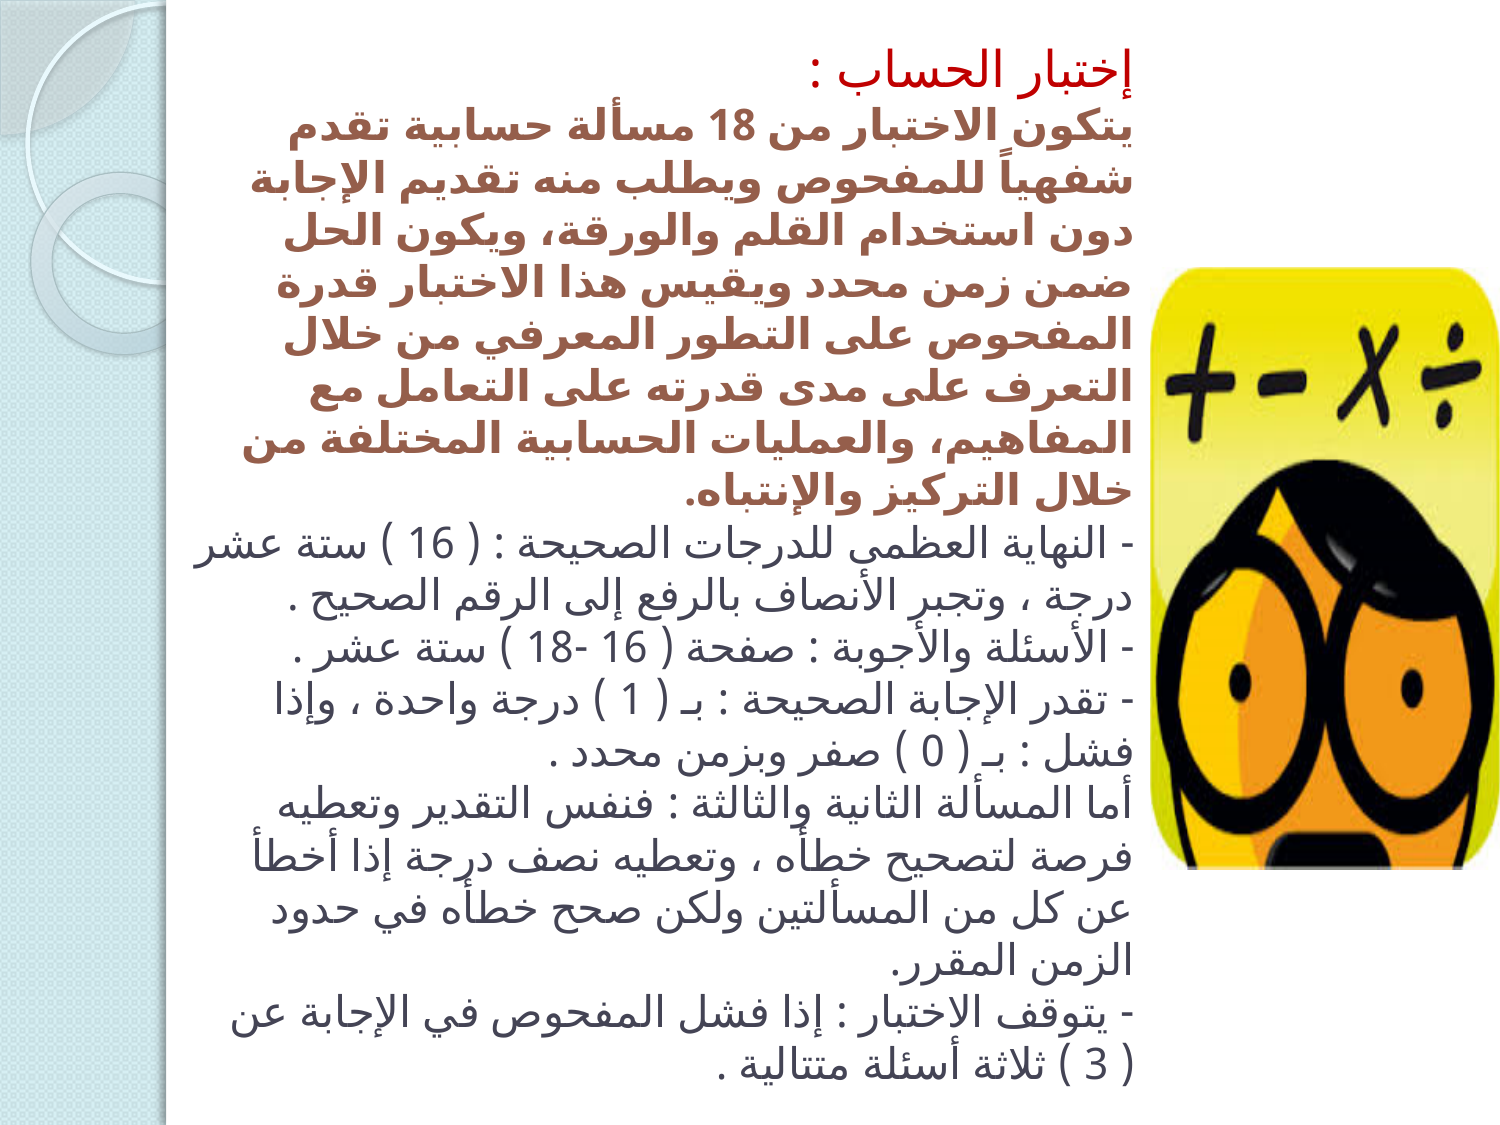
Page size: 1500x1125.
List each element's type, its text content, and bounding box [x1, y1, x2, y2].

picture [1149, 266, 1500, 870]
title إختبار الحساب : يتكون الاختبار من 18 مسألة حسابية تقدم شفهياً للمفحوص ويطلب منه تقديم الإجابة دون استخدام القلم والورقة، ويكون الحل ضمن زمن محدد ويقيس هذا الاختبار قدرة المفحوص على التطور المعرفي من خلال التعرف على مدى قدرته على التعامل مع المفاهيم، والعمليات الحسابية المختلفة من خلال التركيز والإنتباه. - النهاية العظمى للدرجات الصحيحة : ( 16 ) ستة عشر درجة ، وتجبر الأنصاف بالرفع إلى الرقم الصحيح . - الأسئلة والأجوبة : صفحة ( 16 -18 ) ستة عشر . - تقدر الإجابة الصحيحة : بـ ( 1 ) درجة واحدة ، وإذا فشل : بـ ( 0 ) صفر وبزمن محدد . أما المسألة الثانية والثالثة : فنفس التقدير وتعطيه فرصة لتصحيح خطأه ، وتعطيه نصف درجة إذا أخطأ عن كل من المسألتين ولكن صحح خطأه في حدود الزمن المقرر. - يتوقف الاختبار : إذا فشل المفحوص في الإجابة عن ( 3 ) ثلاثة أسئلة متتالية . [171, 0, 1151, 1125]
